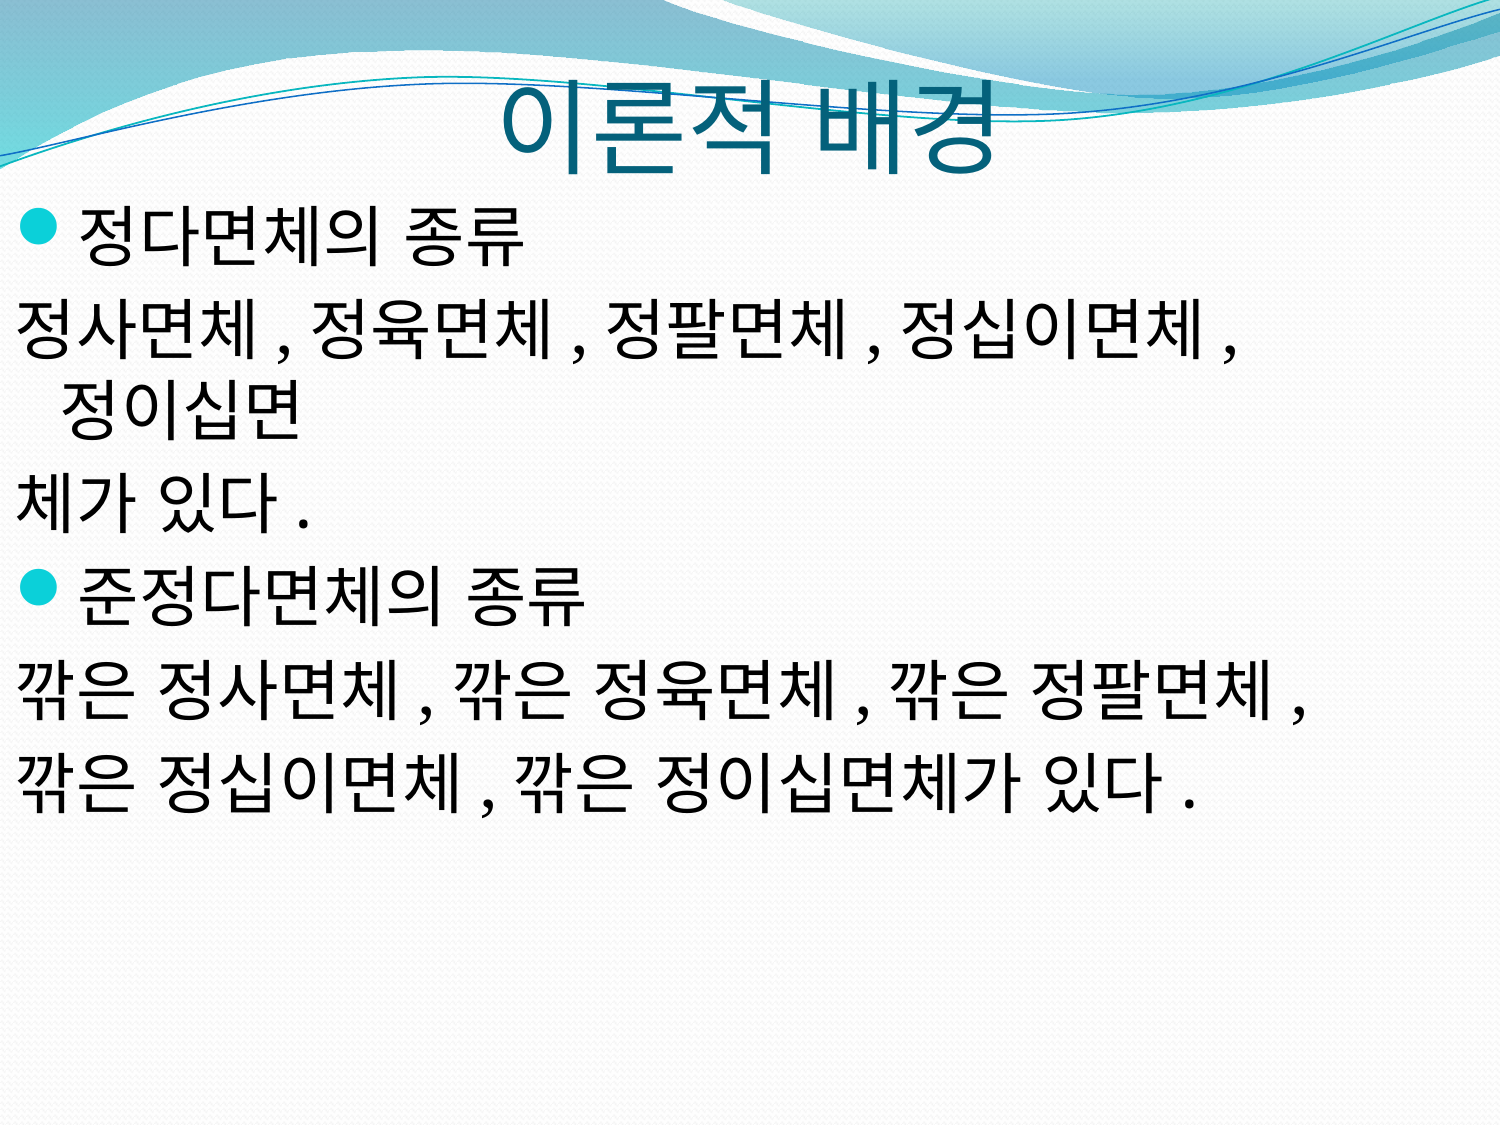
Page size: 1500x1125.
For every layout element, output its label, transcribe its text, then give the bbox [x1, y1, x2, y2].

list 정다면체의 종류 정사면체,정육면체,정팔면체,정십이면체,정이십면 체가 있다. 준정다면체의 종류 깎은 정사면체,깎은 정육면체,깎은 정팔면체, 깎은 정십이면체,깎은 정이십면체가 있다. [0, 187, 1500, 1125]
title 이론적 배경 [0, 0, 1500, 187]
